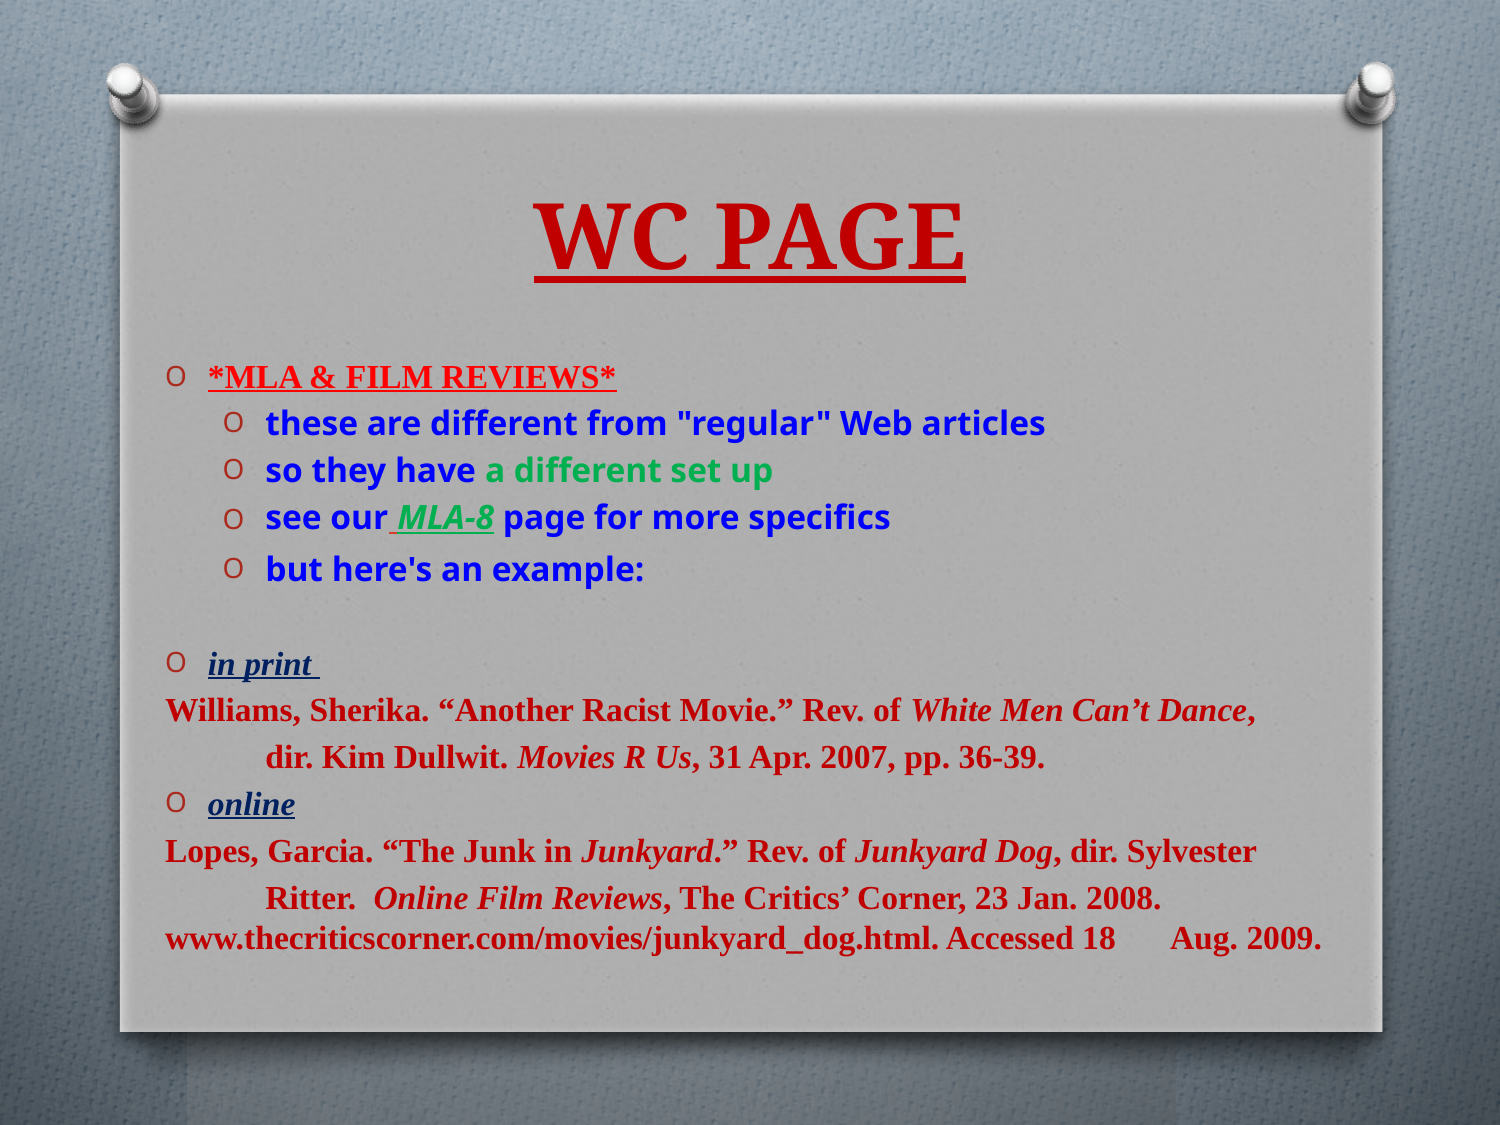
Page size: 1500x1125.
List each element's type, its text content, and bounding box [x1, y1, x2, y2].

picture [1317, 35, 1439, 156]
picture [75, 29, 198, 149]
list *MLA & film reviews* these are different from "regular" Web articles so they have a different set up see our MLA-8 page for more specifics but here's an example: in print Williams, Sherika. “Another Racist Movie.” Rev. of White Men Can’t Dance, dir. Kim Dullwit. Movies R Us, 31 Apr. 2007, pp. 36-39. online Lopes, Garcia. “The Junk in Junkyard.” Rev. of Junkyard Dog, dir. Sylvester Ritter. Online Film Reviews, The Critics’ Corner, 23 Jan. 2008. www.thecriticscorner.com/movies/junkyard_dog.html. Accessed 18 Aug. 2009. [150, 347, 1350, 1013]
title WC PAGE [150, 134, 1350, 332]
